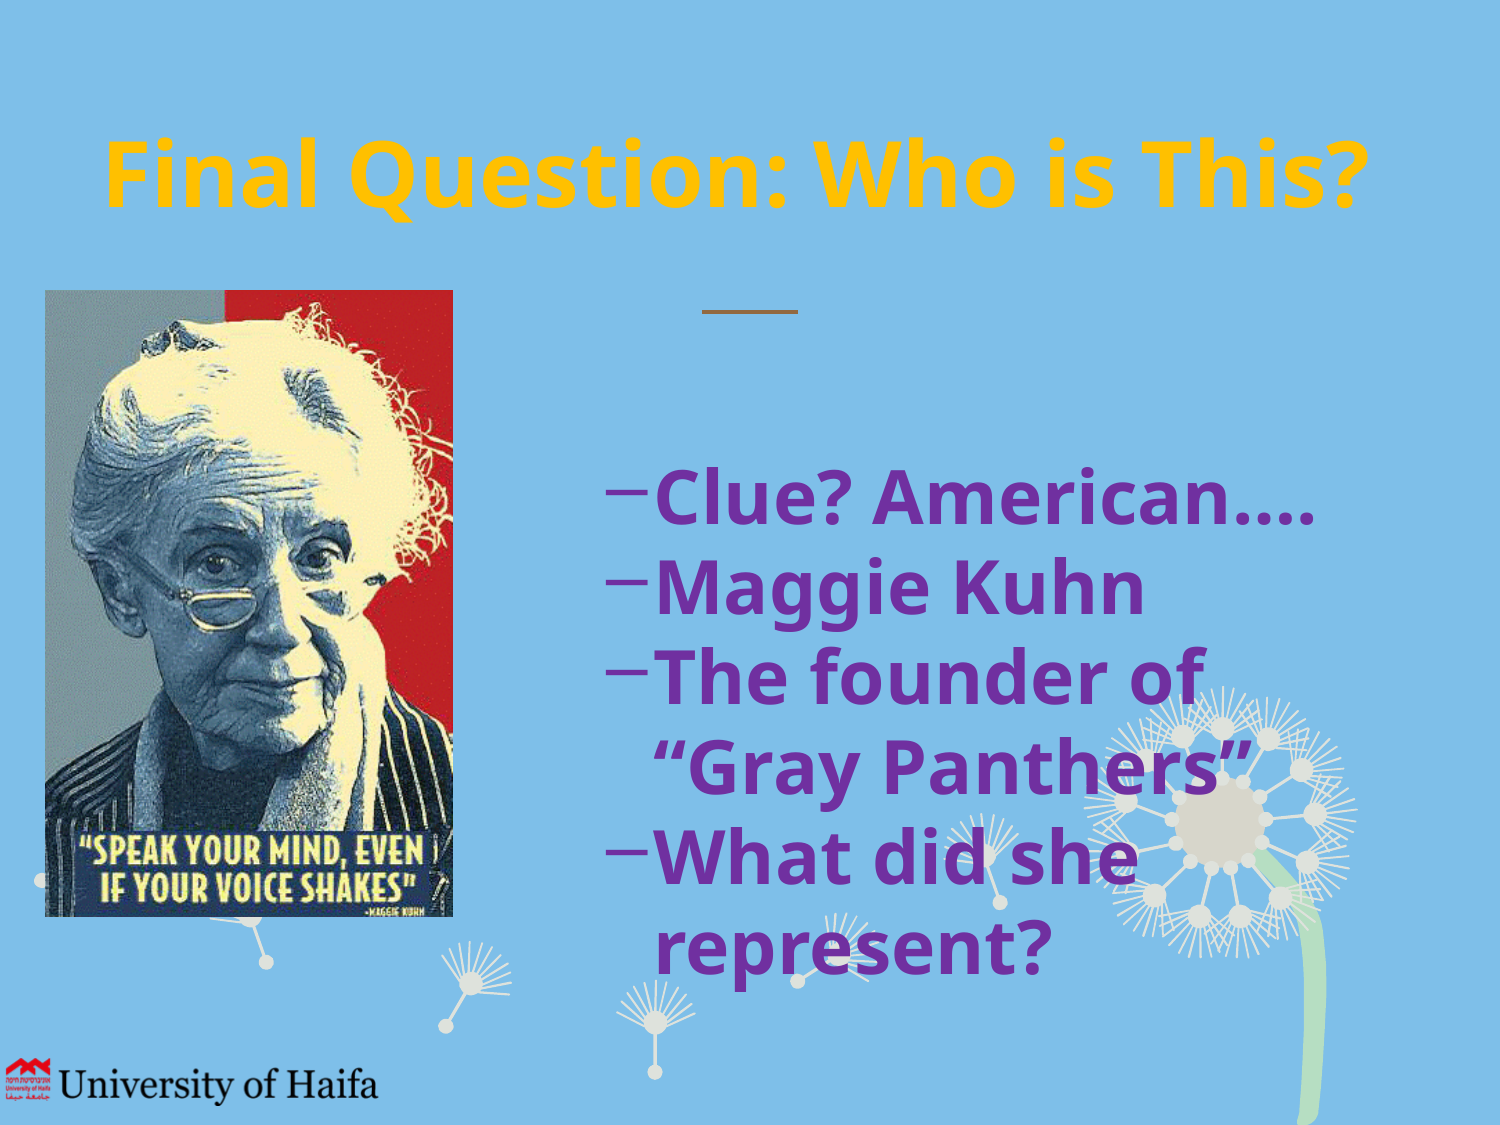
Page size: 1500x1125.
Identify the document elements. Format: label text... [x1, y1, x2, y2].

picture [45, 290, 454, 917]
picture [0, 1053, 391, 1107]
list Clue? American…. Maggie Kuhn The founder of “Gray Panthers” What did she represent? [516, 434, 1442, 860]
title Final Question: Who is This? [0, 99, 1499, 241]
